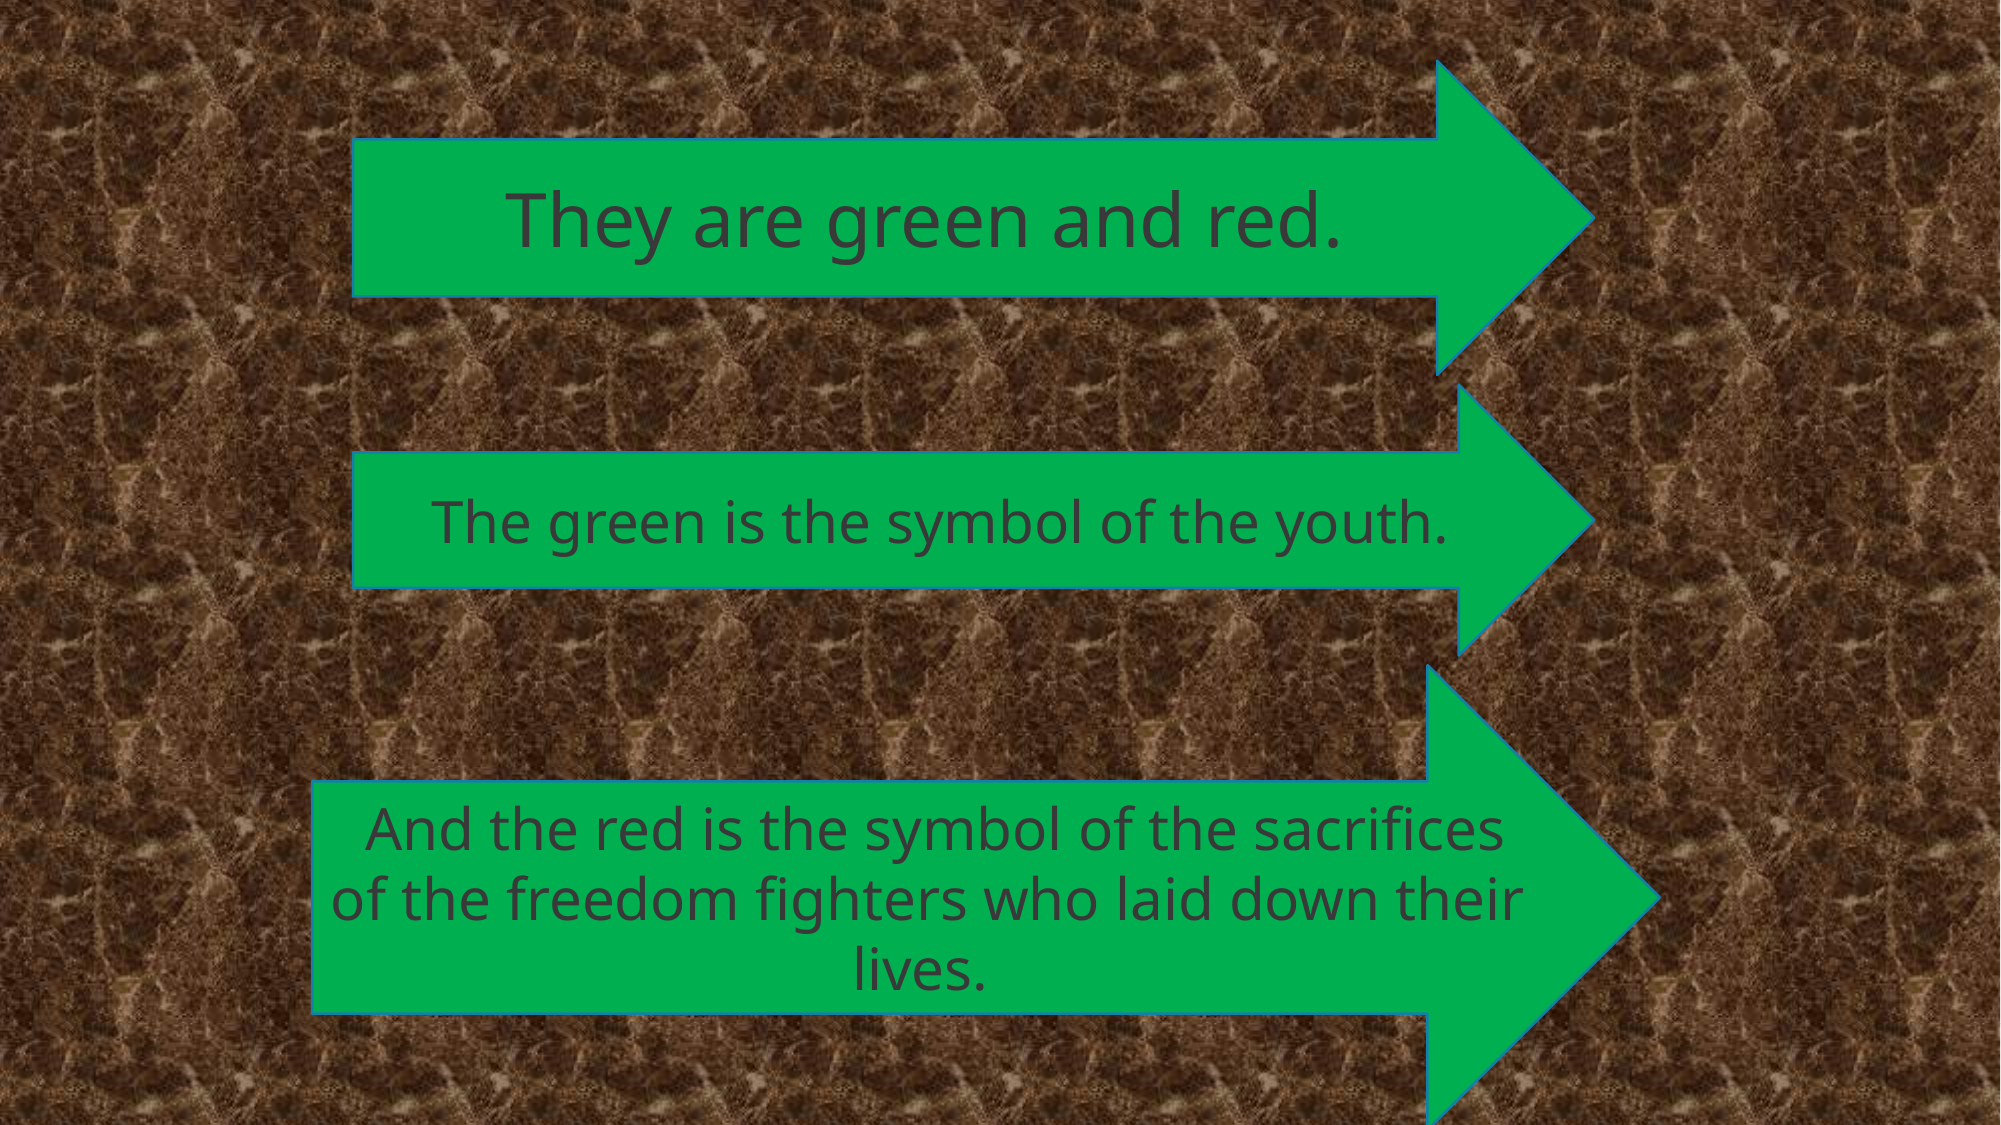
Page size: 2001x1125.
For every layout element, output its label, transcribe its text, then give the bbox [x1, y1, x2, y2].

text_box The green is the symbol of the youth. [351, 383, 1596, 657]
picture [0, 0, 2001, 1125]
text_box And the red is the symbol of the sacrifices of the freedom fighters who laid down their lives. [310, 664, 1661, 1125]
text_box They are green and red. [351, 59, 1596, 377]
